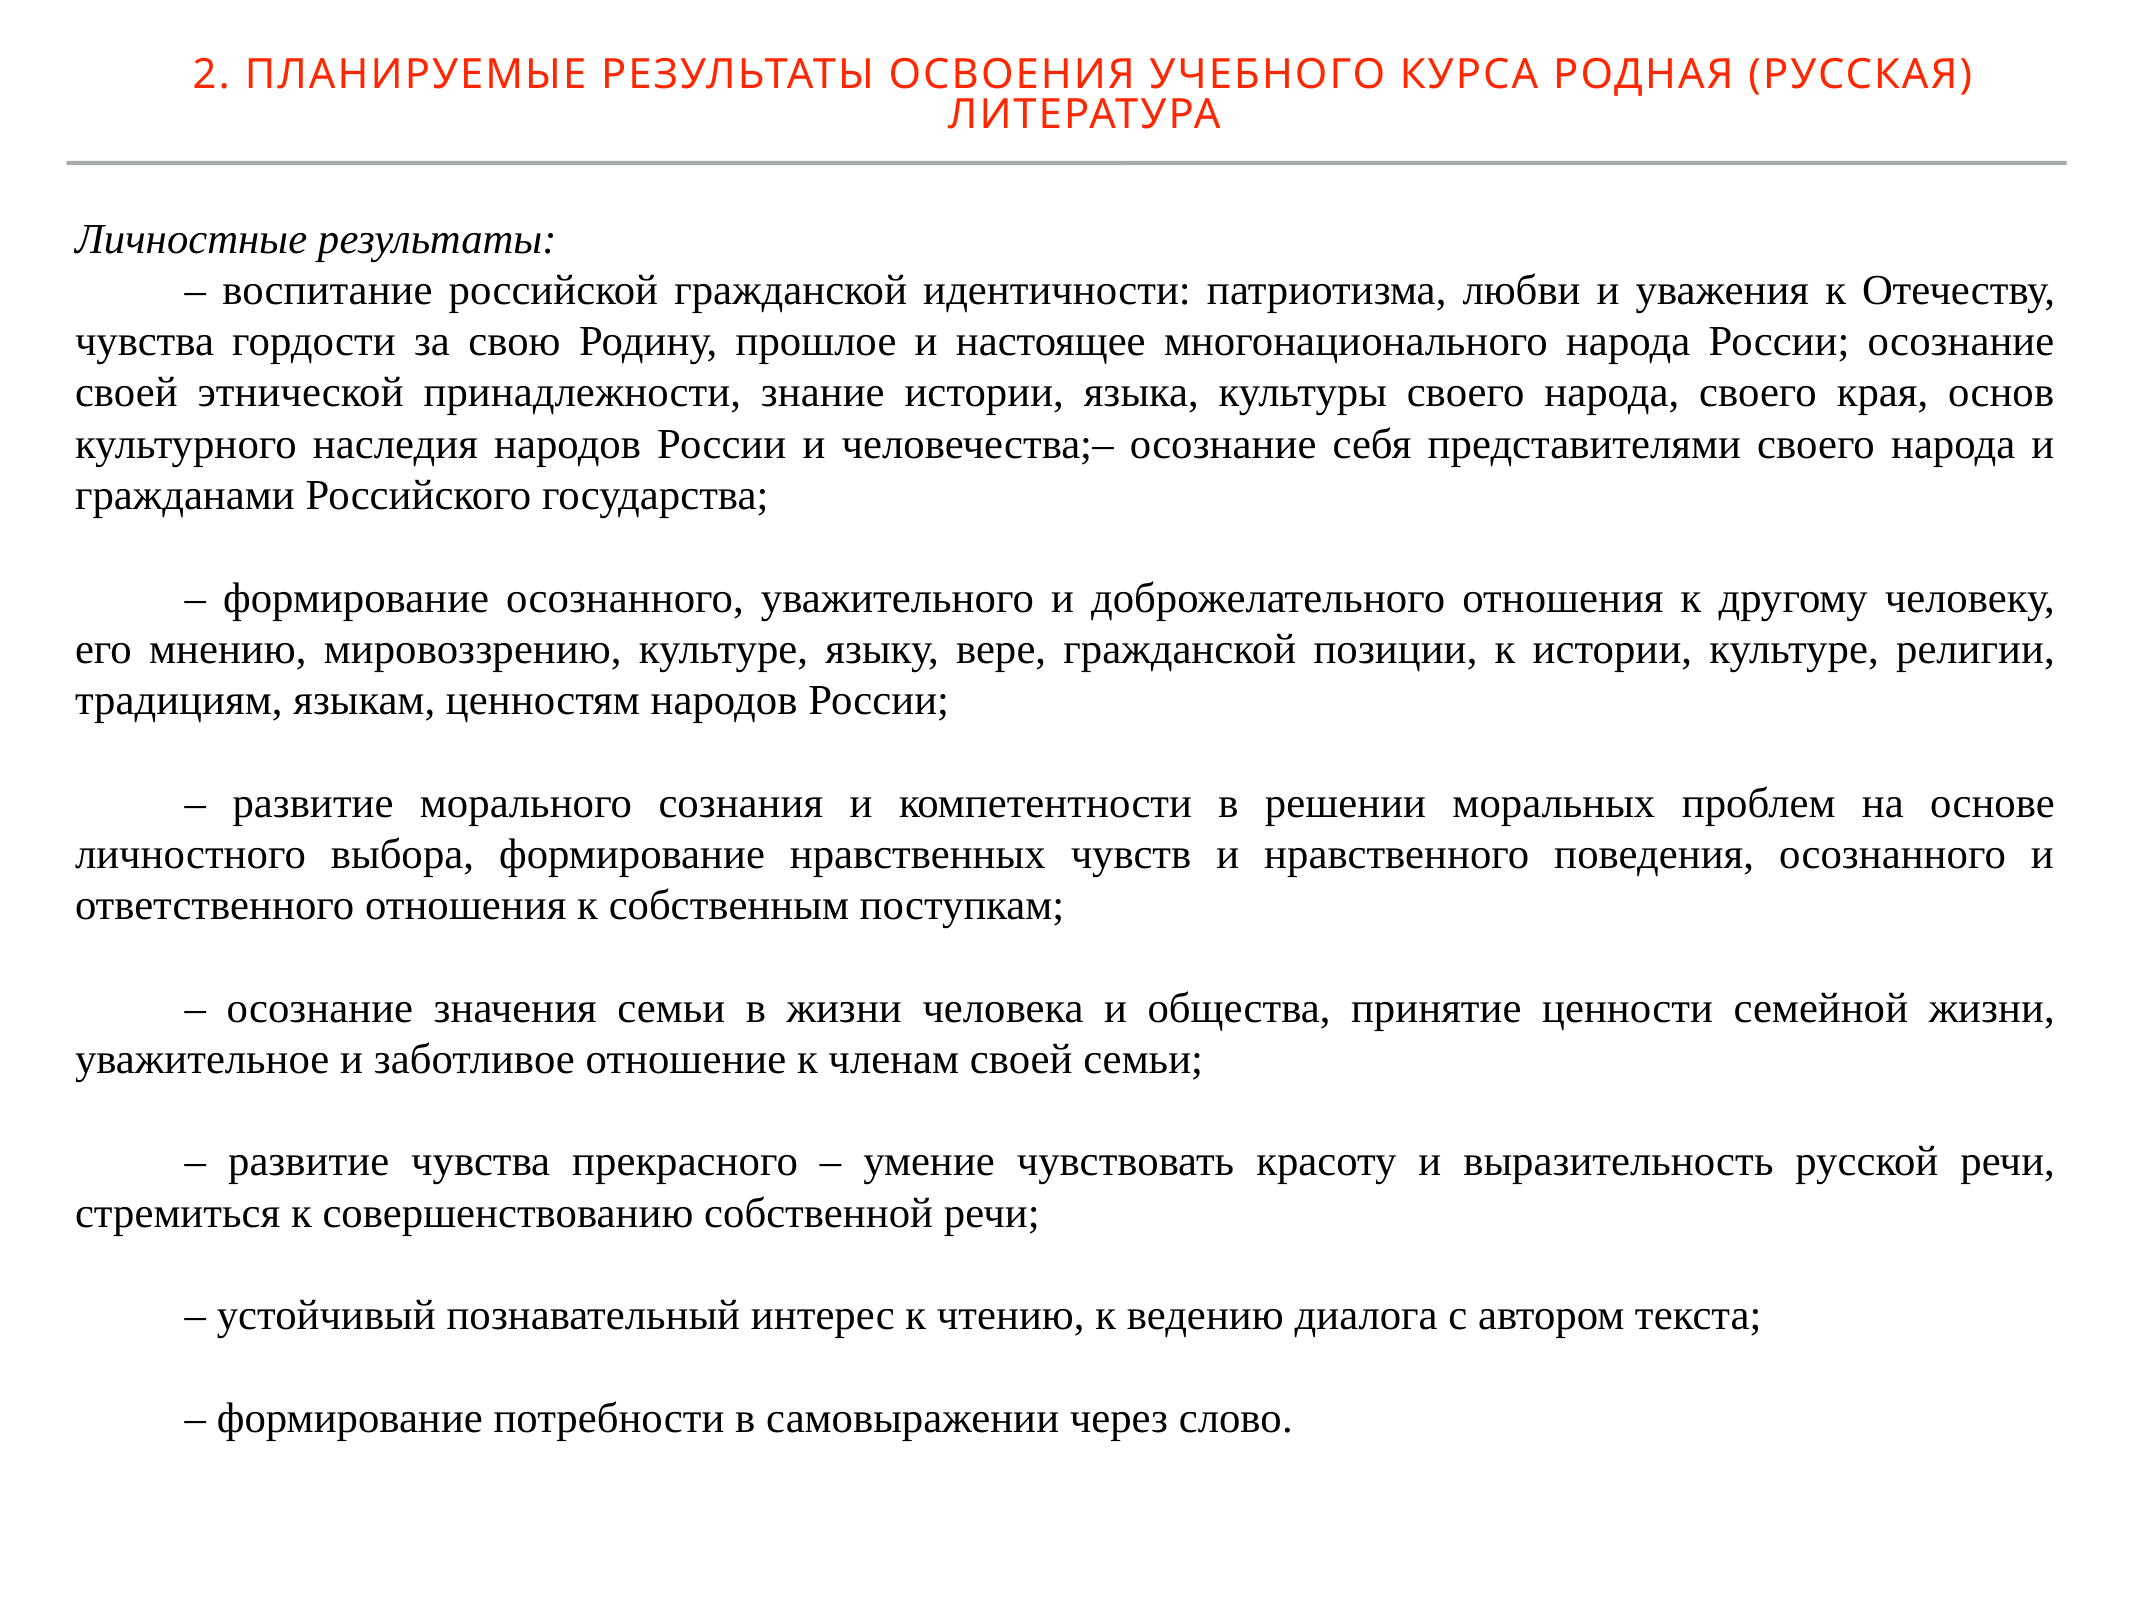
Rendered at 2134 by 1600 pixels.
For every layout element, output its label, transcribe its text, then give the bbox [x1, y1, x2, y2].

list 2. планируемые результаты освоения учебного курса родная (русская) литература [65, 77, 2103, 146]
list Личностные результаты: – воспитание российской гражданской идентичности: патриотизма, любви и уважения к Отечеству, чувства гордости за свою Родину, прошлое и настоящее многонационального народа России; осознание своей этнической принадлежности, знание истории, языка, культуры своего народа, своего края, основ культурного наследия народов России и человечества;– осознание себя представителями своего народа и гражданами Российского государства; – формирование осознанного, уважительного и доброжелательного отношения к другому человеку, его мнению, мировоззрению, культуре, языку, вере, гражданской позиции, к истории, культуре, религии, традициям, языкам, ценностям народов России; – развитие морального сознания и компетентности в решении моральных проблем на основе личностного выбора, формирование нравственных чувств и нравственного поведения, осознанного и ответственного отношения к собственным поступкам; – осознание значения семьи в жизни человека и общества, принятие ценности семейной жизни, уважительное и заботливое отношение к членам своей семьи; – развитие чувства прекрасного – умение чувствовать красоту и выразительность русской речи, стремиться к совершенствованию собственной речи; – устойчивый познавательный интерес к чтению, к ведению диалога с автором текста; – формирование потребности в самовыражении через слово. [66, 201, 2068, 1453]
